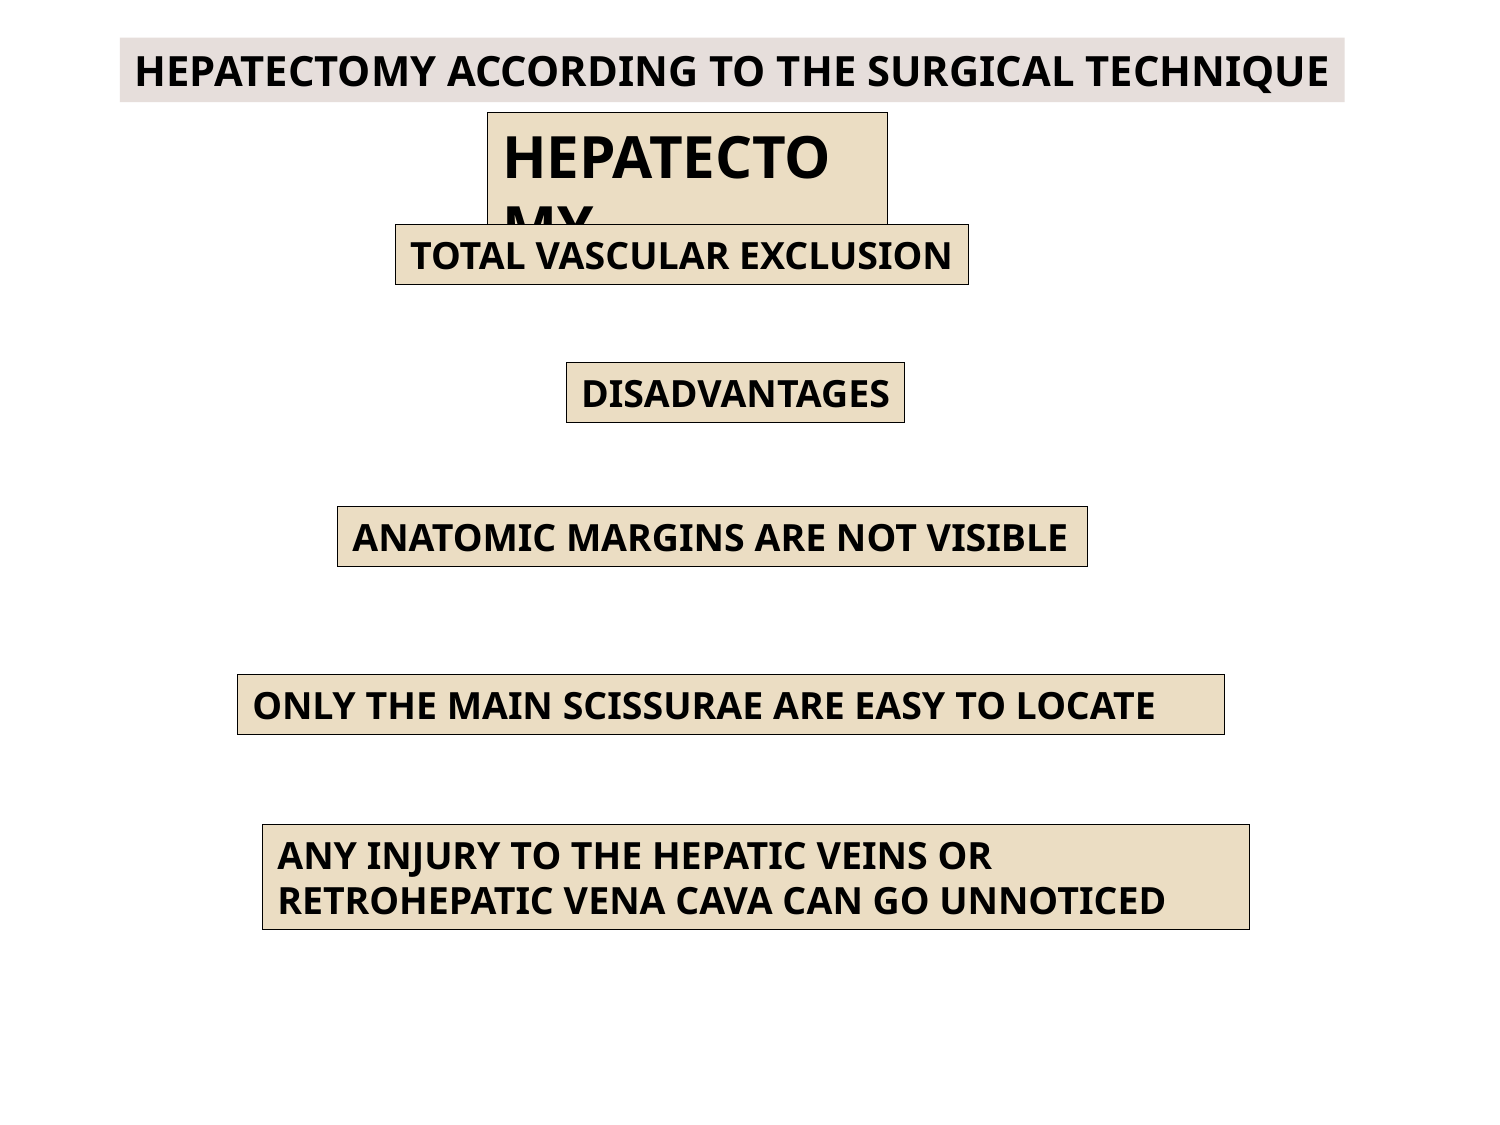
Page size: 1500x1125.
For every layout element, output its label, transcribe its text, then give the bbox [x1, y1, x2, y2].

text_box HEPATECTOMY [487, 112, 888, 224]
text_box TOTAL VASCULAR EXCLUSION [395, 224, 969, 285]
text_box ONLY THE MAIN SCISSURAE ARE EASY TO LOCATE [237, 674, 1225, 735]
text_box ANY INJURY TO THE HEPATIC VEINS OR RETROHEPATIC VENA CAVA CAN GO UNNOTICED [262, 824, 1250, 930]
text_box DISADVANTAGES [566, 362, 905, 423]
text_box HEPATECTOMY ACCORDING TO THE SURGICAL TECHNIQUE [119, 37, 1345, 103]
text_box ANATOMIC MARGINS ARE NOT VISIBLE [337, 506, 1088, 567]
